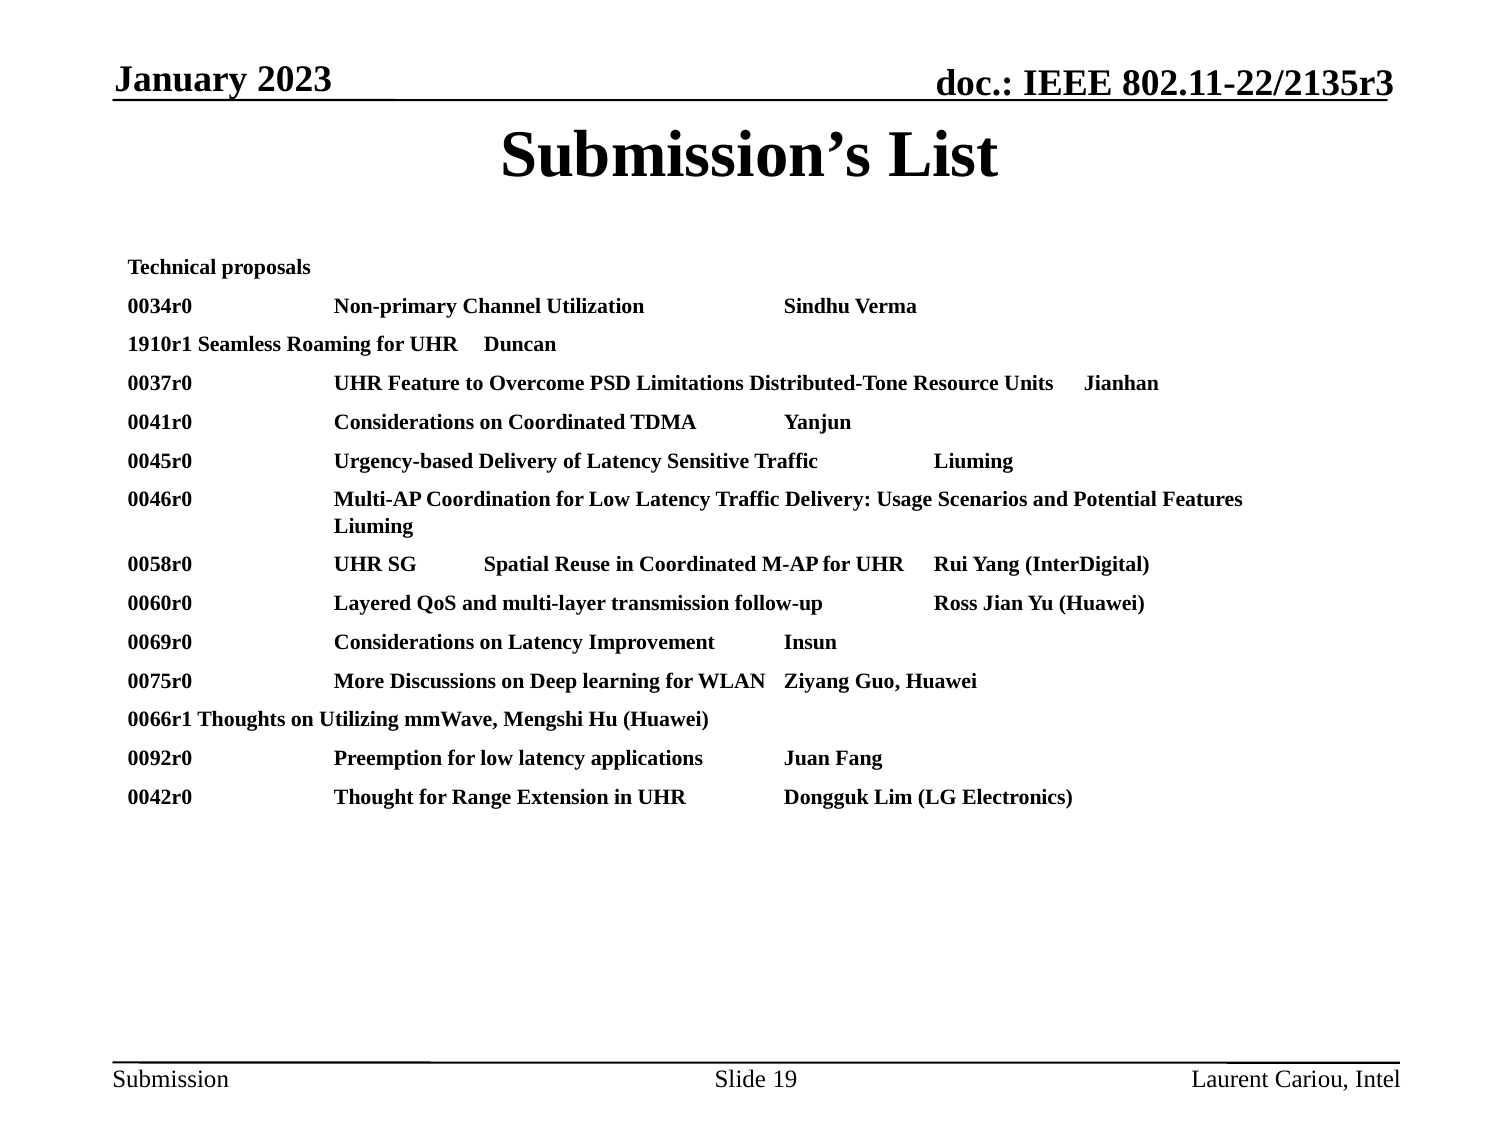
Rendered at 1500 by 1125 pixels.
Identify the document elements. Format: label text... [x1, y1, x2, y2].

slide_number Slide 19 [712, 1061, 800, 1123]
title Submission’s List [112, 62, 1388, 238]
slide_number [114, 54, 423, 100]
list Technical proposals 0034r0 Non-primary Channel Utilization Sindhu Verma 1910r1 Seamless Roaming for UHR Duncan 0037r0 UHR Feature to Overcome PSD Limitations Distributed-Tone Resource Units Jianhan 0041r0 Considerations on Coordinated TDMA Yanjun 0045r0 Urgency-based Delivery of Latency Sensitive Traffic Liuming 0046r0 Multi-AP Coordination for Low Latency Traffic Delivery: Usage Scenarios and Potential Features Liuming 0058r0 UHR SG Spatial Reuse in Coordinated M-AP for UHR Rui Yang (InterDigital) 0060r0 Layered QoS and multi-layer transmission follow-up Ross Jian Yu (Huawei) 0069r0 Considerations on Latency Improvement Insun 0075r0 More Discussions on Deep learning for WLAN Ziyang Guo, Huawei 0066r1 Thoughts on Utilizing mmWave, Mengshi Hu (Huawei) 0092r0 Preemption for low latency applications Juan Fang 0042r0 Thought for Range Extension in UHR Dongguk Lim (LG Electronics) [112, 244, 1388, 1038]
footer Laurent Cariou, Intel [878, 1061, 1402, 1093]
